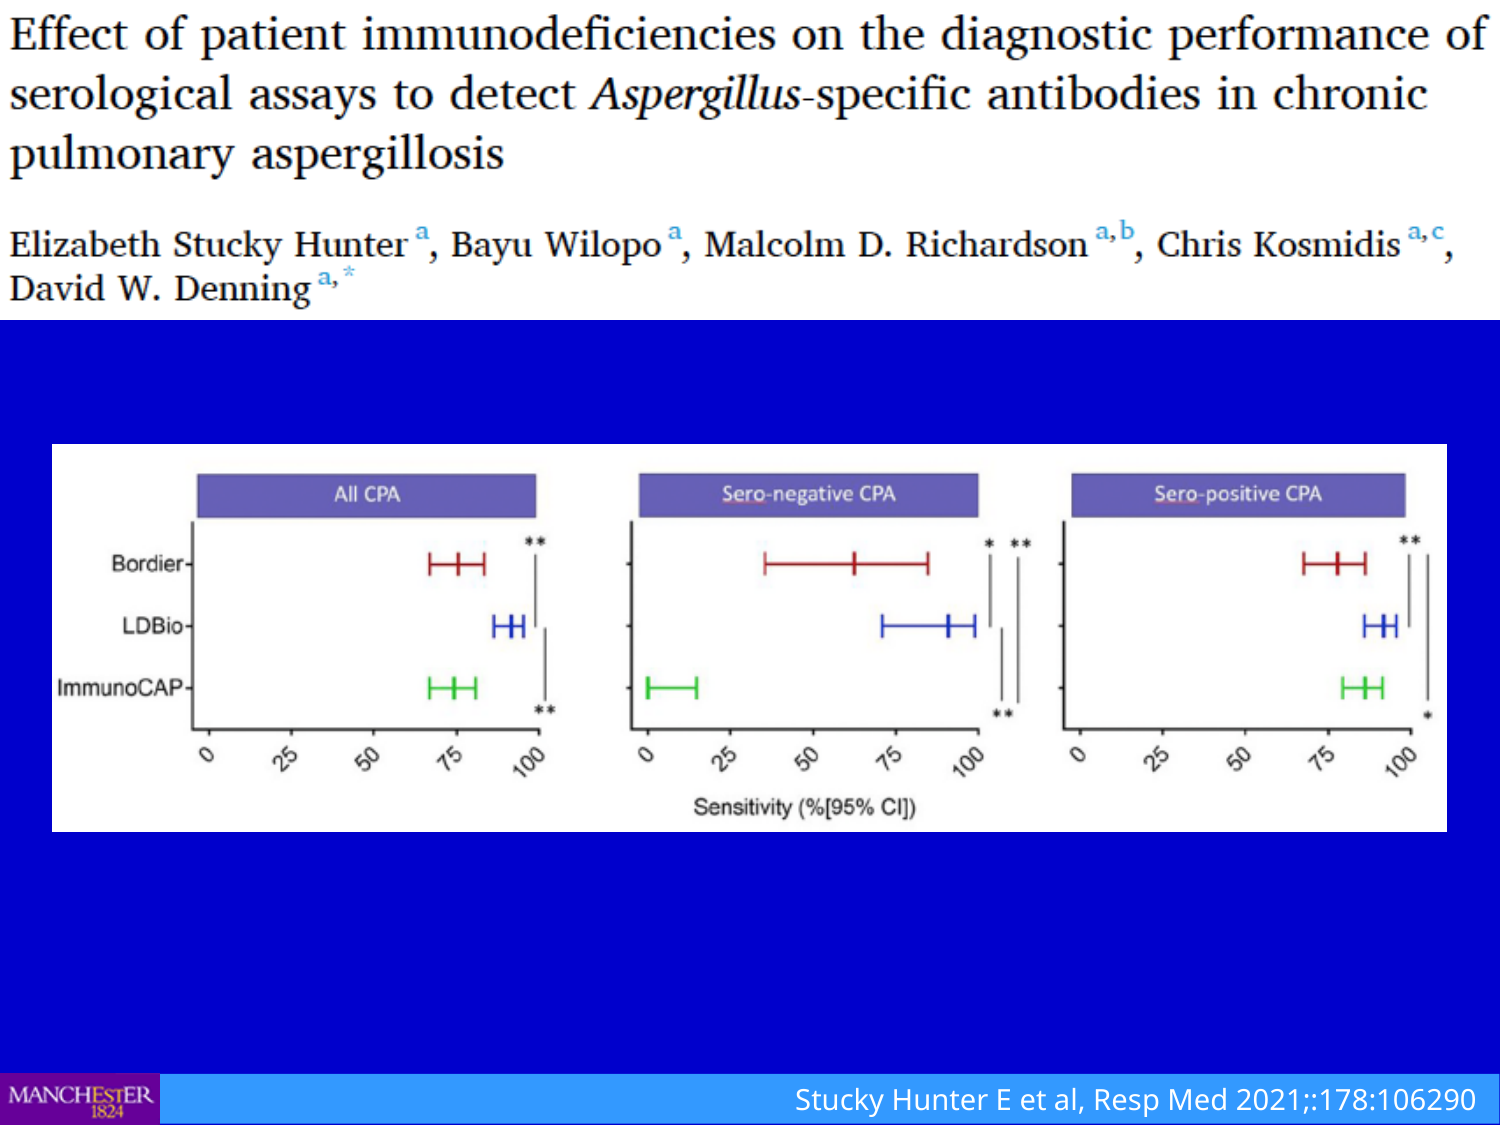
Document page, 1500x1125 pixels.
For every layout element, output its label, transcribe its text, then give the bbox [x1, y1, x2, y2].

text_box Stucky Hunter E et al, Resp Med 2021;:178:106290 [160, 1073, 1500, 1124]
picture [0, 0, 1500, 320]
picture [52, 444, 1448, 832]
picture [0, 1072, 160, 1125]
